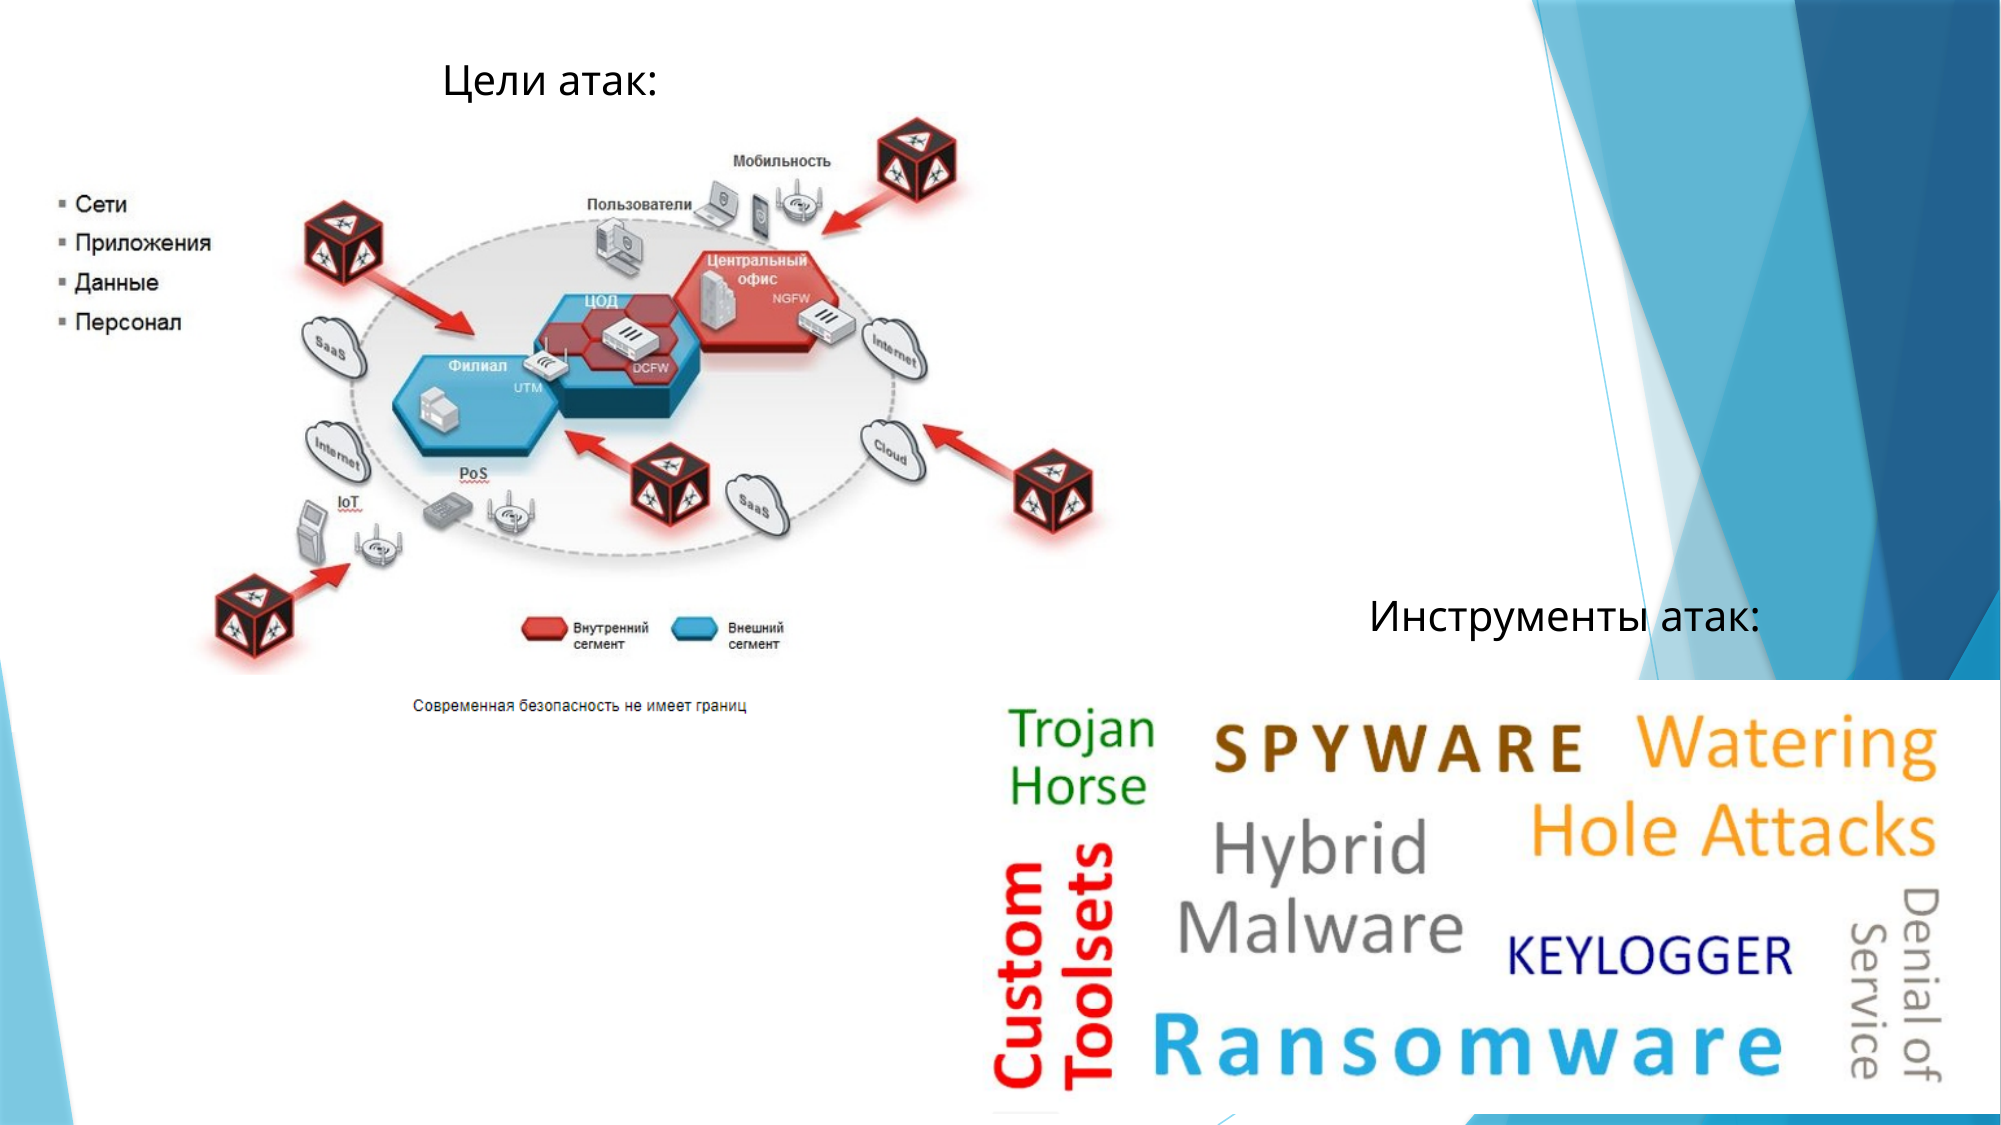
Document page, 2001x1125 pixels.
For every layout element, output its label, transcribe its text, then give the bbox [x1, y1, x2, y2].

picture [11, 91, 2000, 1115]
list Цели атак: [426, 46, 737, 91]
text_box Инструменты атак: [1353, 587, 1786, 678]
